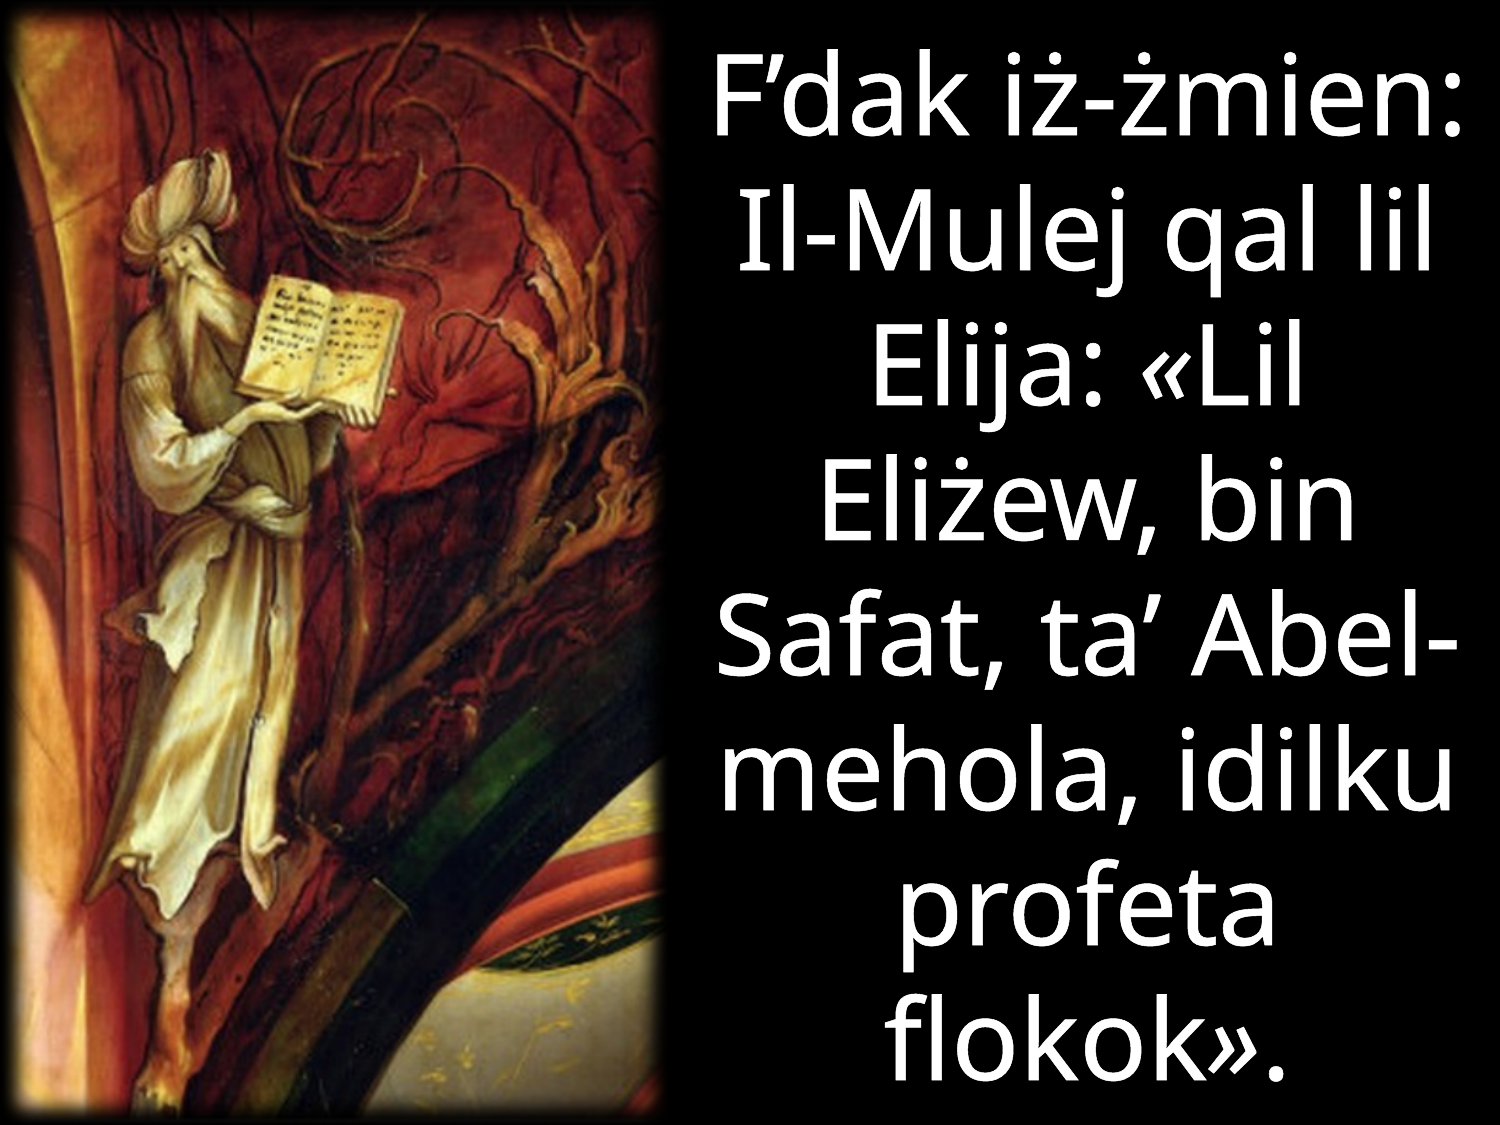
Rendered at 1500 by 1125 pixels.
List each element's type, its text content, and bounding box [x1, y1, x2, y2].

title F’dak iż-żmien: Il-Mulej qal lil Elija: «Lil Eliżew, bin Safat, ta’ Abel-mehola, idilku profeta flokok». [674, 0, 1500, 1125]
picture [0, 0, 670, 1125]
